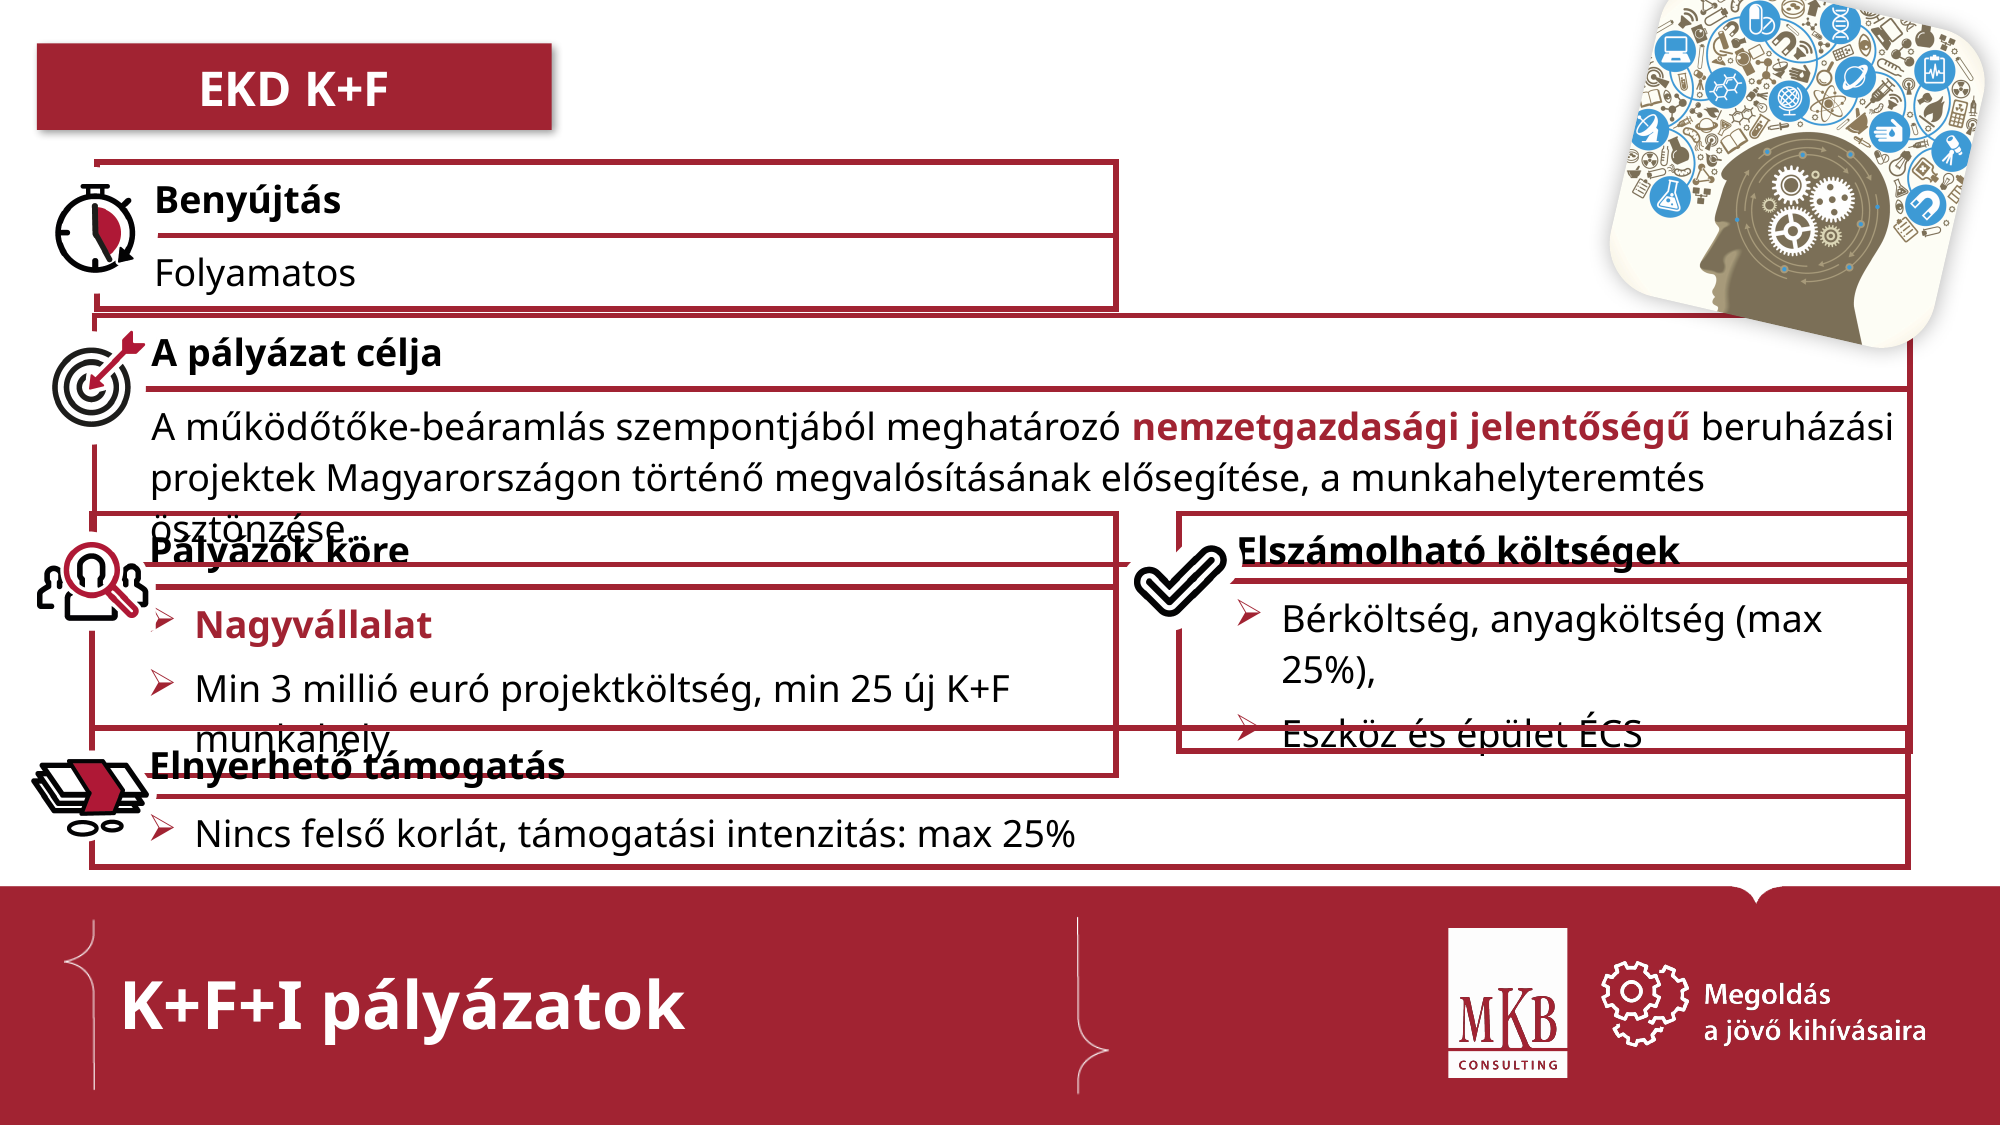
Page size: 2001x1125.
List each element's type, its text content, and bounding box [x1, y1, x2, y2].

table_header Elszámolható költségek [1182, 516, 1907, 578]
table_header Elnyerhető támogatás [95, 731, 1905, 794]
picture [29, 531, 156, 631]
table_header Pályázók köre [156, 567, 1113, 584]
table_cell Folyamatos [100, 238, 1113, 306]
table_header A pályázat célja [157, 318, 1907, 386]
table_header Benyújtás [100, 165, 1113, 233]
text_box EKD K+F [36, 51, 552, 124]
picture [0, 886, 2000, 1125]
table_cell Nincs felső korlát, támogatási intenzitás: max 25% [95, 799, 1905, 864]
list K+F+I pályázatok [104, 964, 1069, 1059]
picture [1609, 0, 1985, 348]
picture [31, 167, 158, 294]
picture [23, 750, 157, 842]
picture [33, 318, 157, 445]
text_box [36, 42, 553, 131]
table_cell A működőtőke-beáramlás szempontjából meghatározó nemzetgazdasági jelentőségű beruházási projektek Magyarországon történő megvalósításának elősegítése, a munkahelyteremtés ösztönzése. [97, 392, 1907, 562]
table_cell Bérköltség, anyagköltség (max 25%), Eszköz és épület ÉCS [1182, 584, 1907, 725]
table_cell Nagyvállalat Min 3 millió euró projektköltség, min 25 új K+F munkahely [95, 590, 1113, 725]
picture [1121, 528, 1243, 631]
